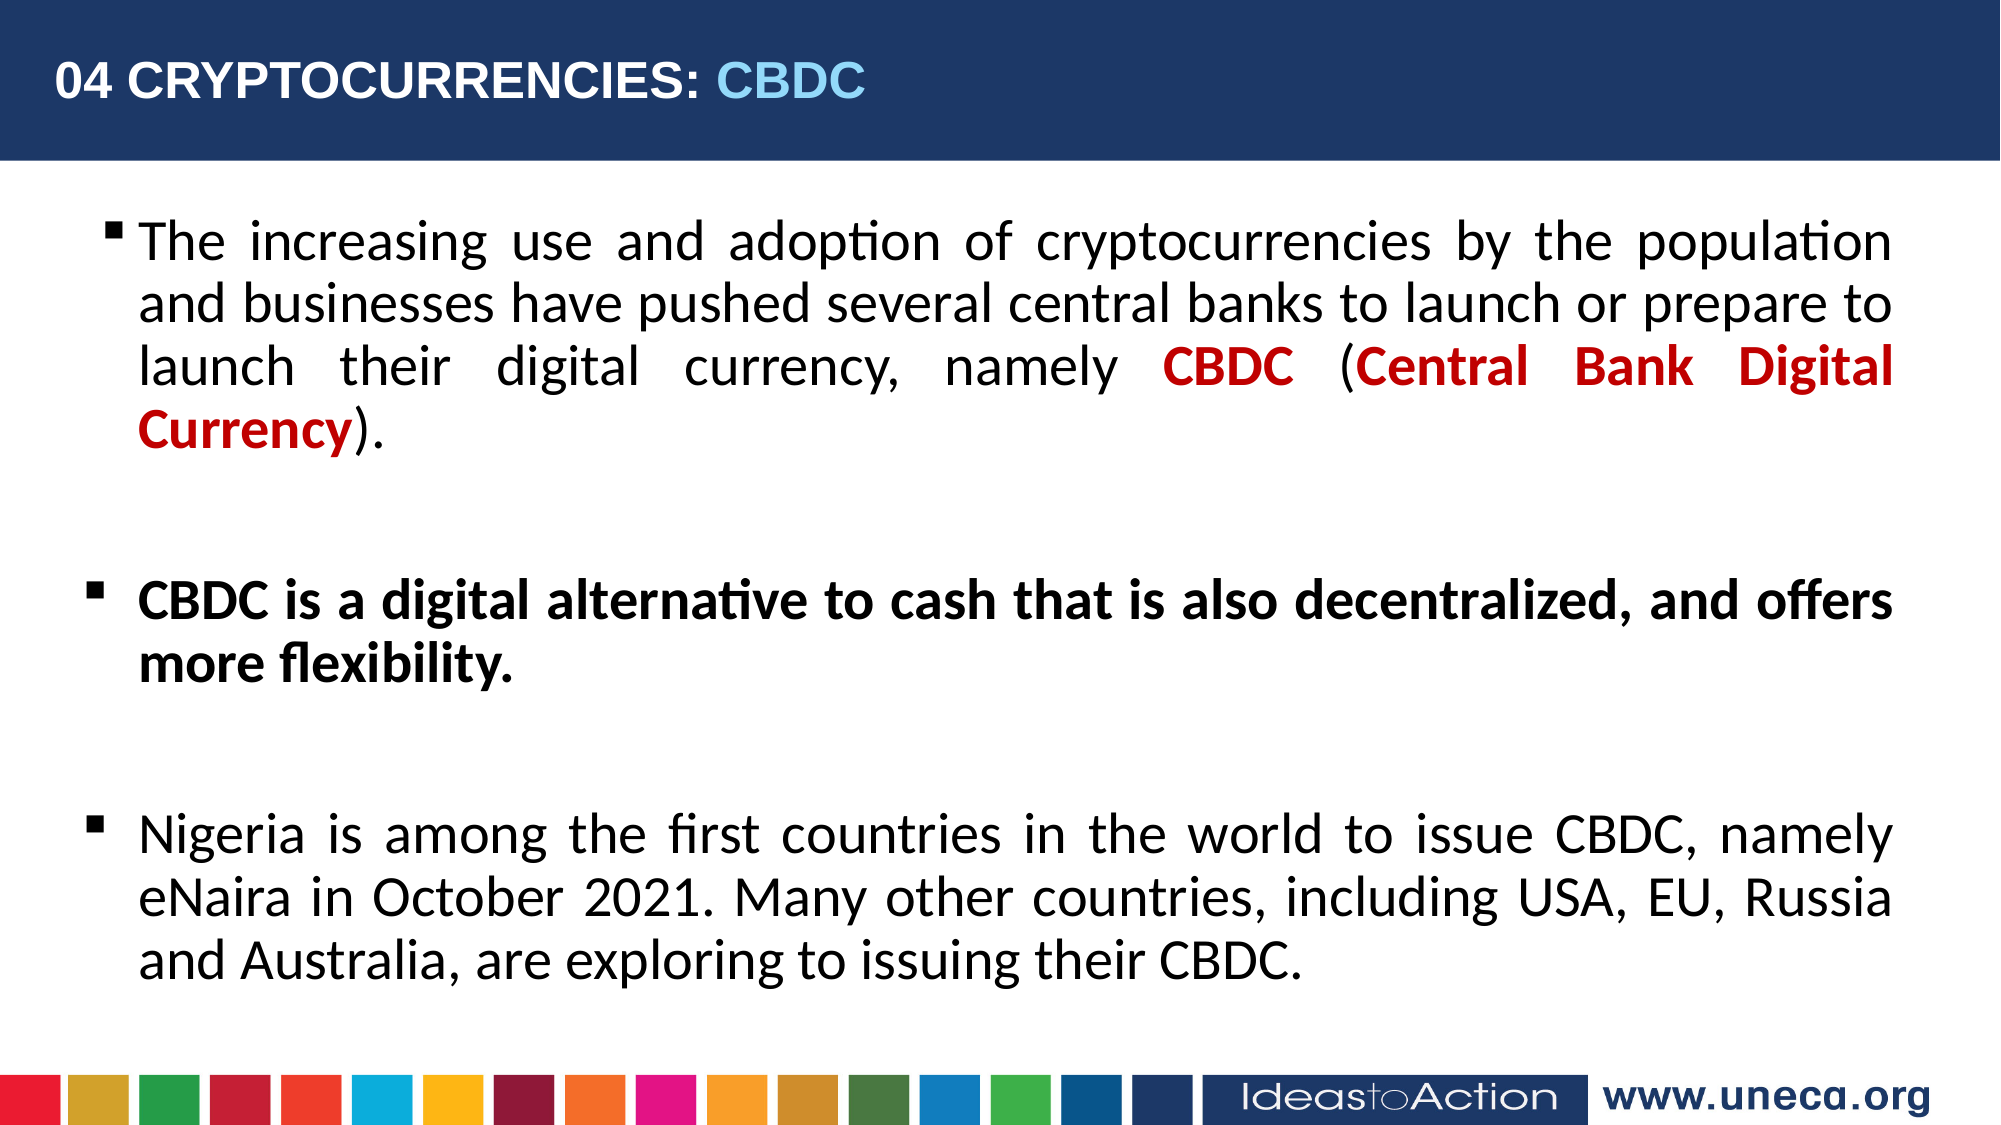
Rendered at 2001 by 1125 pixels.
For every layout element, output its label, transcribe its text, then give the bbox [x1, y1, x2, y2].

title 04 CRYPTOCURRENCIES: CBDC [39, 31, 1977, 133]
picture [0, 1065, 2000, 1125]
list The increasing use and adoption of cryptocurrencies by the population and businesses have pushed several central banks to launch or prepare to launch their digital currency, namely CBDC (Central Bank Digital Currency). CBDC is a digital alternative to cash that is also decentralized, and offers more flexibility. Nigeria is among the first countries in the world to issue CBDC, namely eNaira in October 2021. Many other countries, including USA, EU, Russia and Australia, are exploring to issuing their CBDC. [60, 202, 1910, 1047]
